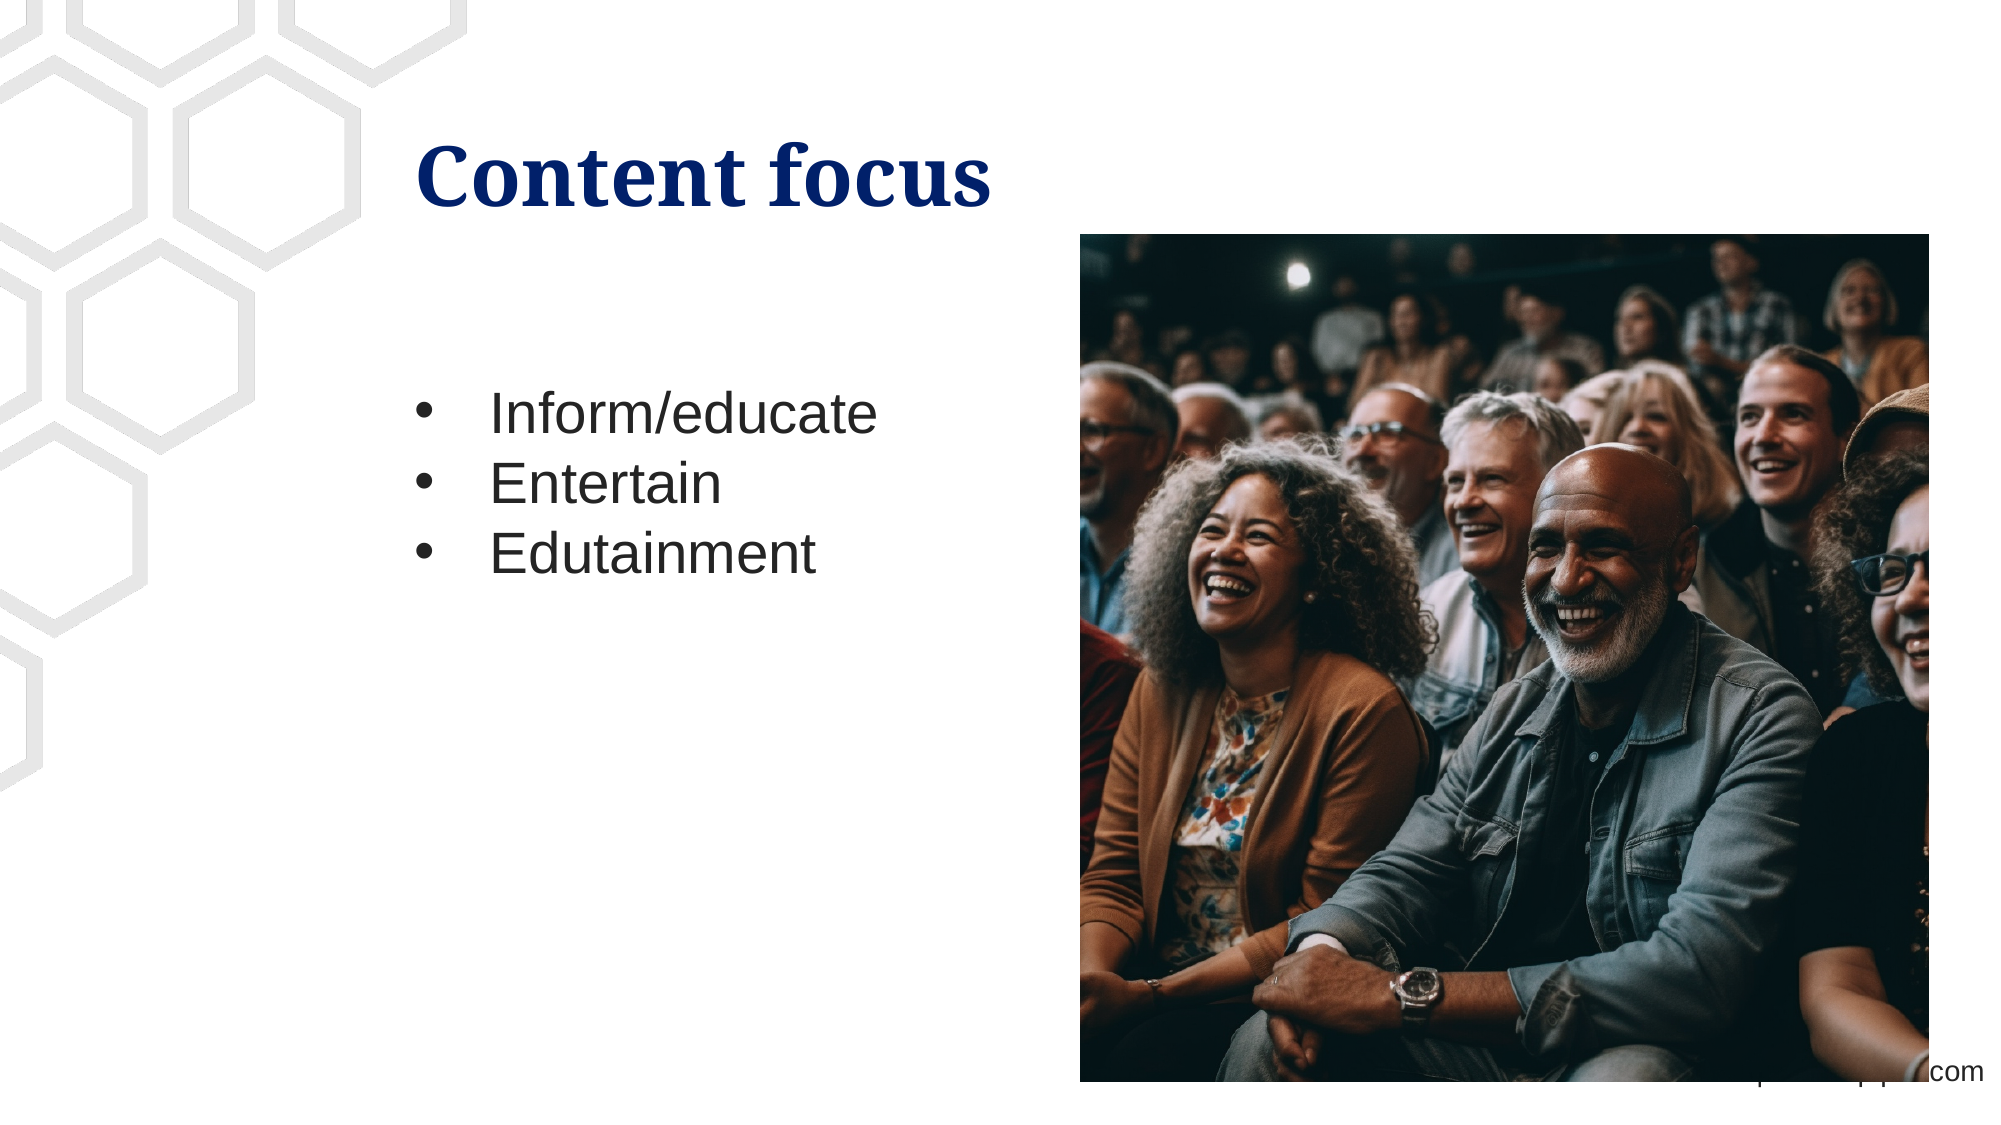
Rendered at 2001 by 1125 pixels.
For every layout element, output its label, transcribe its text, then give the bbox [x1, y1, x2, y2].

picture [0, 0, 2001, 1125]
text_box Content focus [399, 127, 1863, 345]
text_box Inform/educate Entertain Edutainment [399, 367, 1056, 593]
